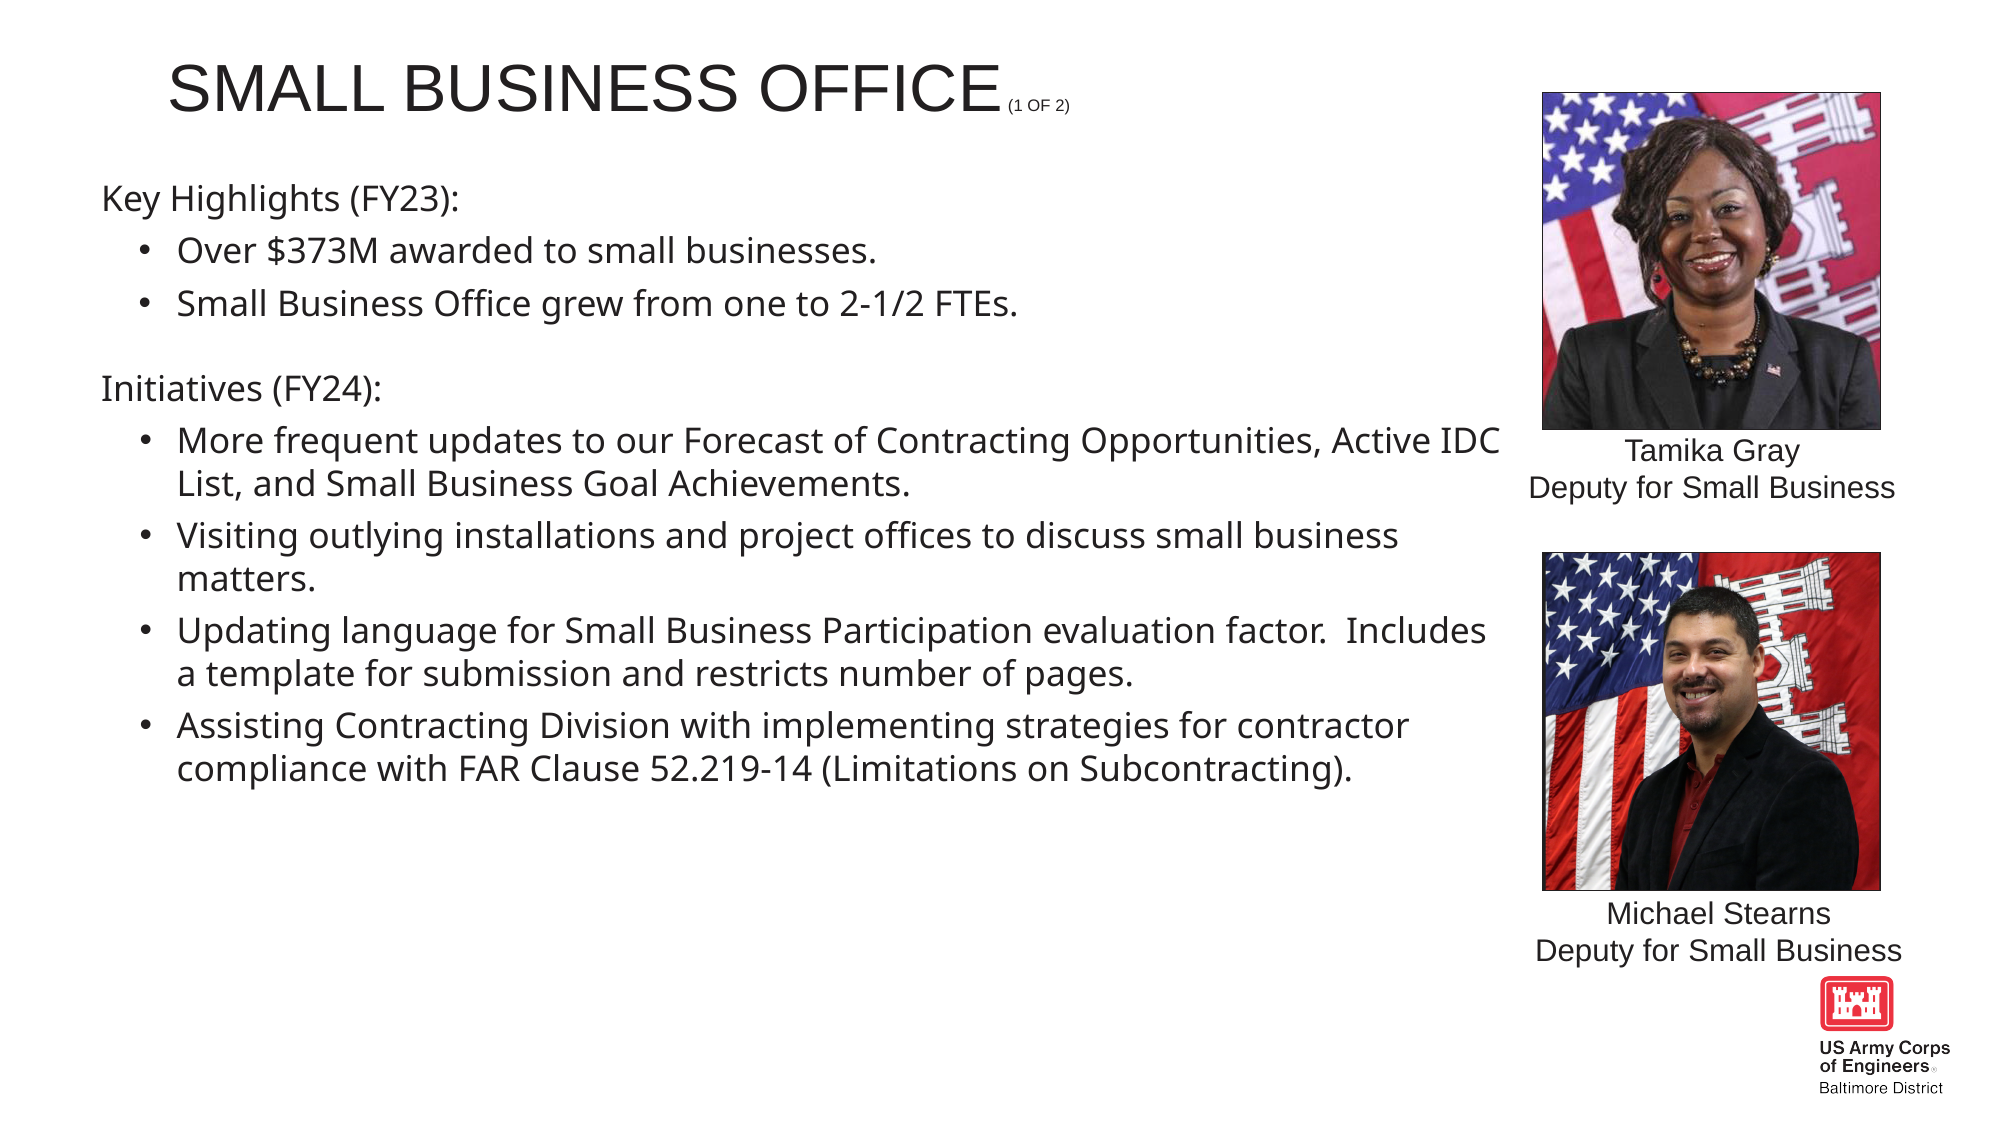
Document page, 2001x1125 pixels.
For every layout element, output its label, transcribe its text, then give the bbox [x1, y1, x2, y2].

text_box Michael Stearns Deputy for Small Business [1520, 885, 1919, 976]
text_box SMALL BUSINESS OFFICE (1 of 2) [167, 54, 1622, 142]
picture [1819, 976, 1950, 1097]
picture [1542, 552, 1881, 891]
text_box Tamika Gray Deputy for Small Business [1513, 422, 1912, 513]
text_box Key Highlights (FY23): Over $373M awarded to small businesses. Small Business Office grew from one to 2-1/2 FTEs. Initiatives (FY24): More frequent updates to our Forecast of Contracting Opportunities, Active IDC List, and Small Business Goal Achievements. Visiting outlying installations and project offices to discuss small business matters. Updating language for Small Business Participation evaluation factor. Includes a template for submission and restricts number of pages. Assisting Contracting Division with implementing strategies for contractor compliance with FAR Clause 52.219-14 (Limitations on Subcontracting). [86, 168, 1518, 796]
picture [1542, 91, 1881, 431]
